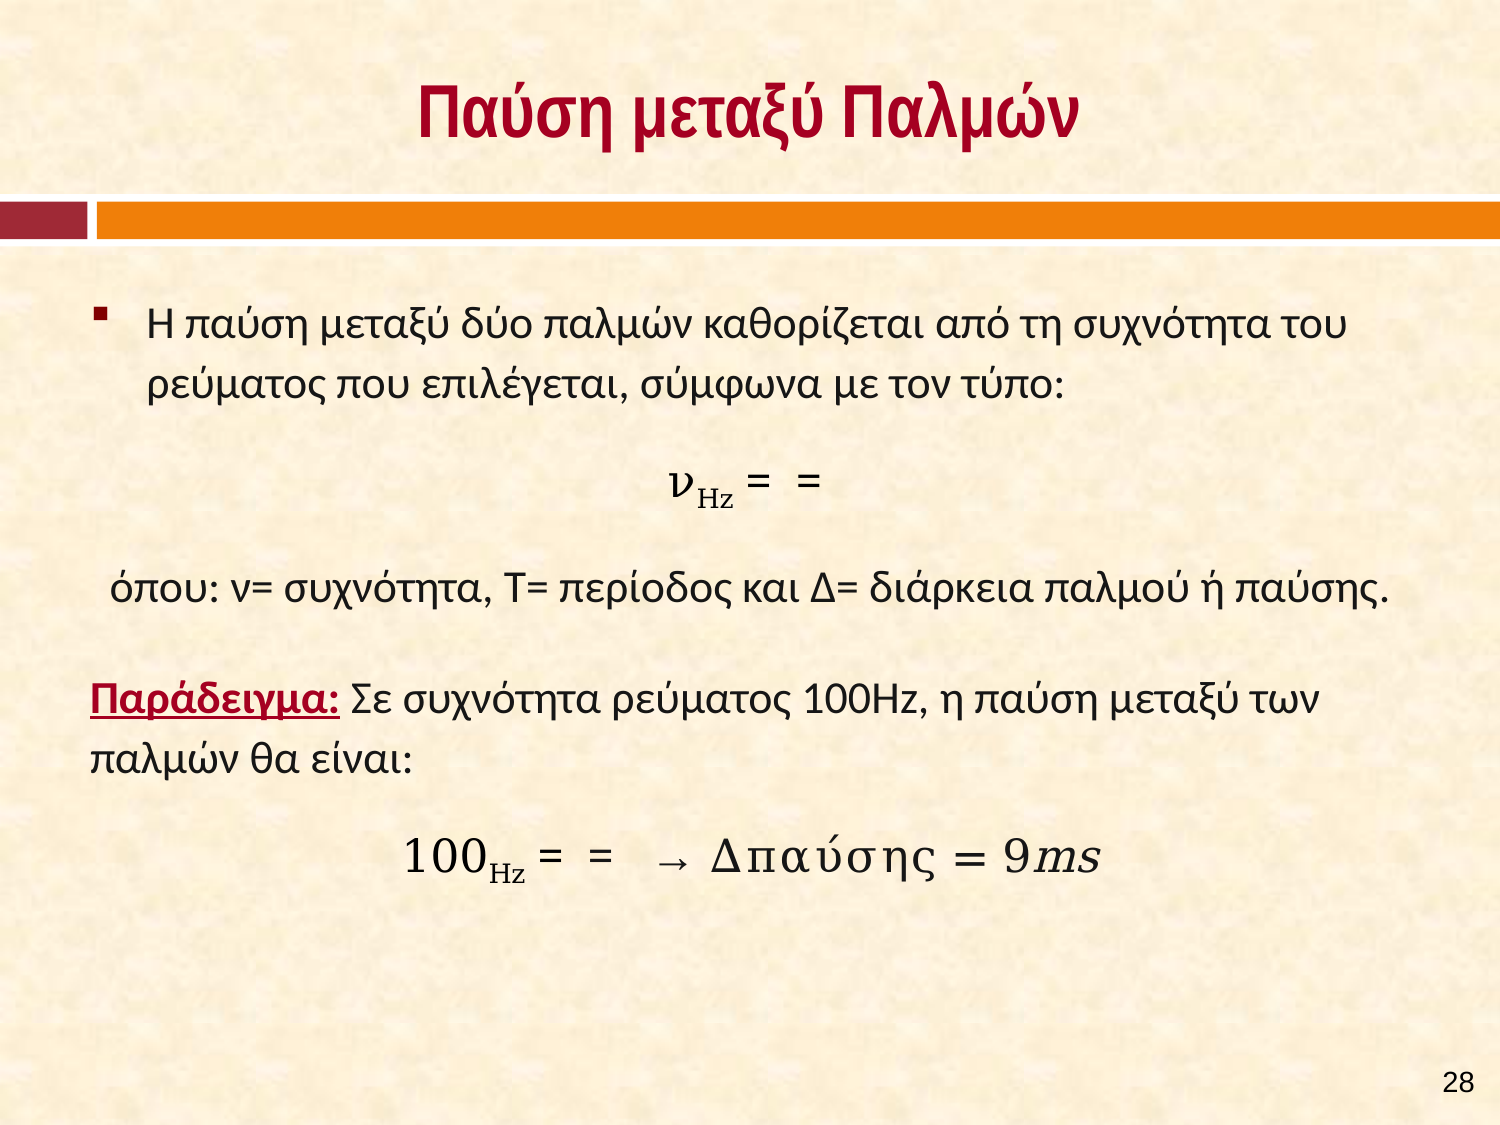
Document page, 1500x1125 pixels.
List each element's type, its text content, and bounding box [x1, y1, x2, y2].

picture [0, 247, 1500, 1125]
slide_number 27 [1139, 1027, 1491, 1107]
title Παύση μεταξύ Παλμών [74, 30, 1426, 185]
picture [0, 0, 1500, 194]
